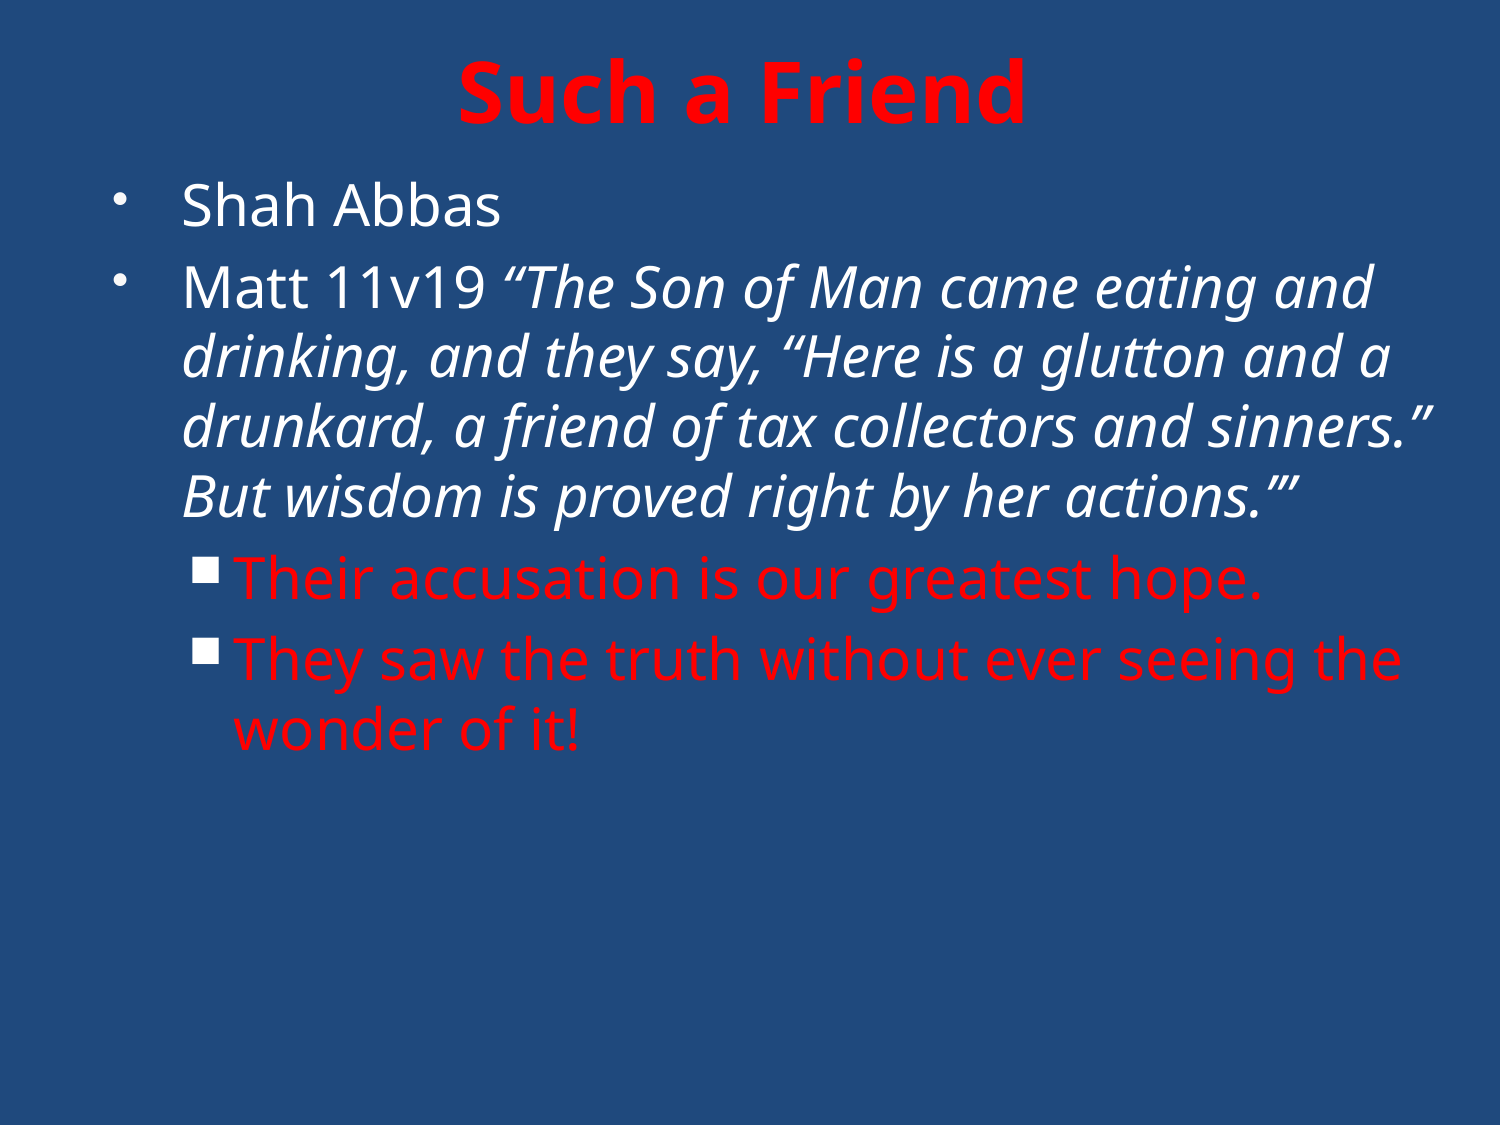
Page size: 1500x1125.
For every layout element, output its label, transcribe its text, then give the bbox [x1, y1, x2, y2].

list Shah Abbas Matt 11v19 “The Son of Man came eating and drinking, and they say, “Here is a glutton and a drunkard, a friend of tax collectors and sinners.” But wisdom is proved right by her actions.’” Their accusation is our greatest hope. They saw the truth without ever seeing the wonder of it! [76, 160, 1459, 1094]
title Such a Friend [29, 19, 1459, 159]
